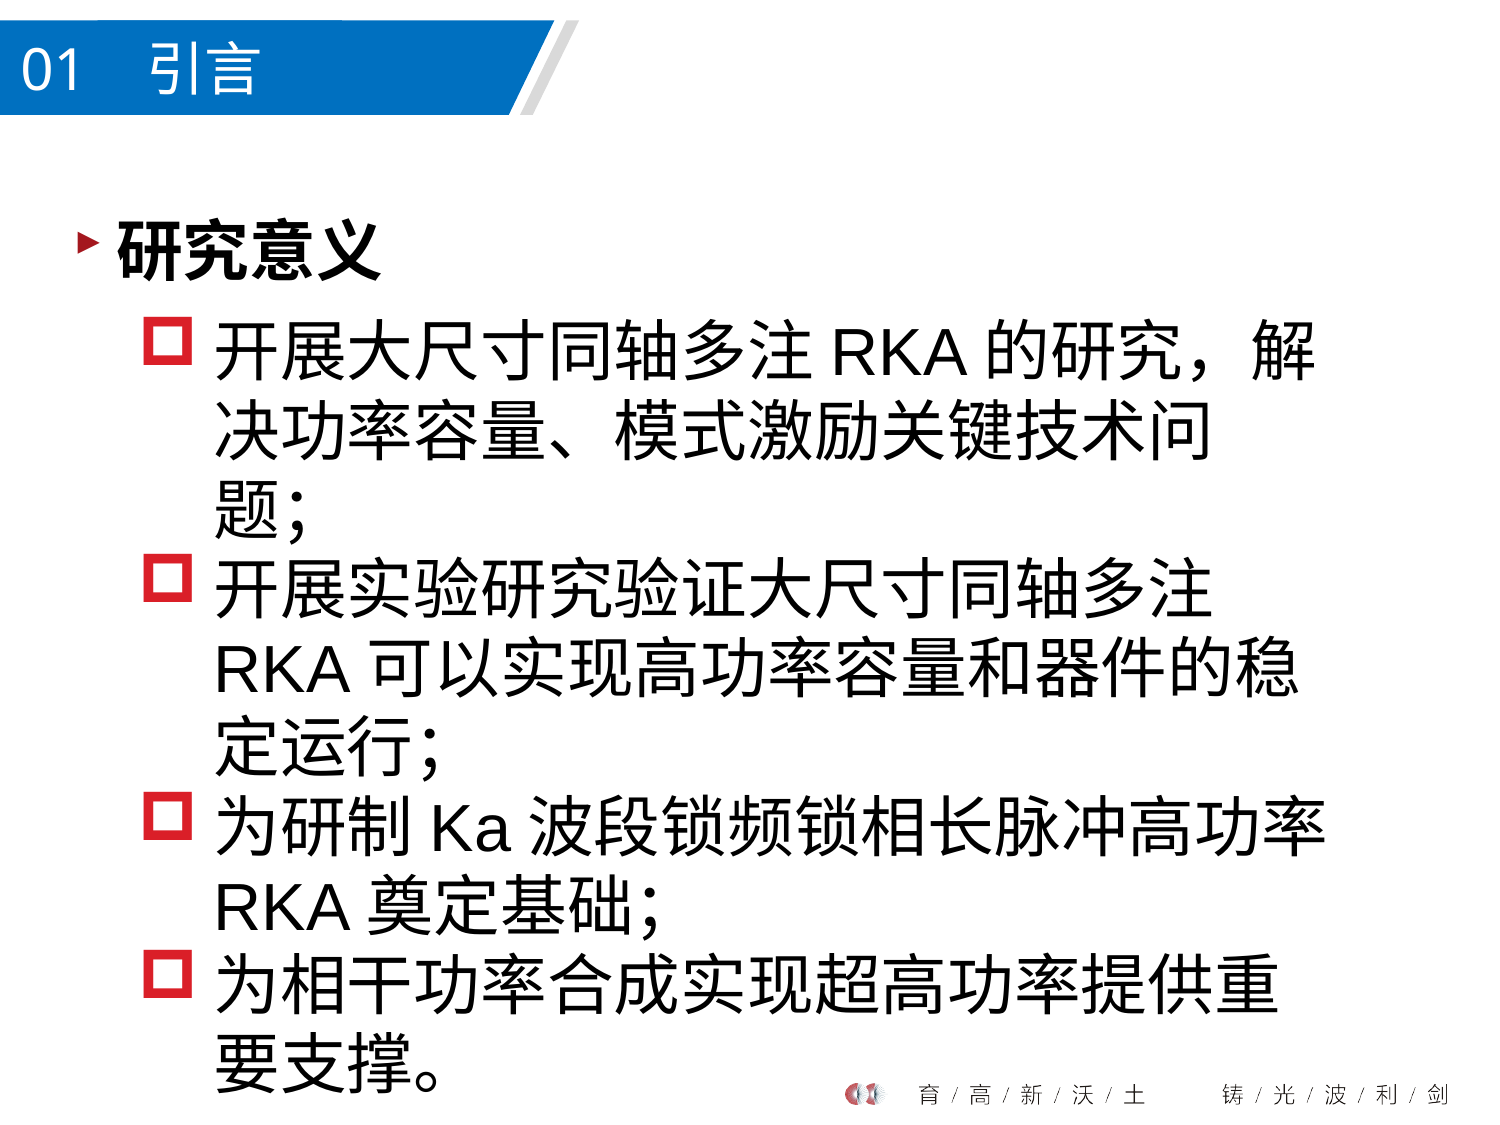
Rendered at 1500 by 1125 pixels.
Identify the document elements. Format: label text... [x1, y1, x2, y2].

text_box 开展大尺寸同轴多注RKA的研究，解决功率容量、模式激励关键技术问题； 开展实验研究验证大尺寸同轴多注RKA可以实现高功率容量和器件的稳定运行； 为研制Ka波段锁频锁相长脉冲高功率RKA奠定基础； 为相干功率合成实现超高功率提供重要支撑。 [123, 302, 1353, 1110]
picture [845, 1082, 1448, 1105]
list 研究意义 [41, 160, 1424, 1000]
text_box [0, 20, 580, 116]
